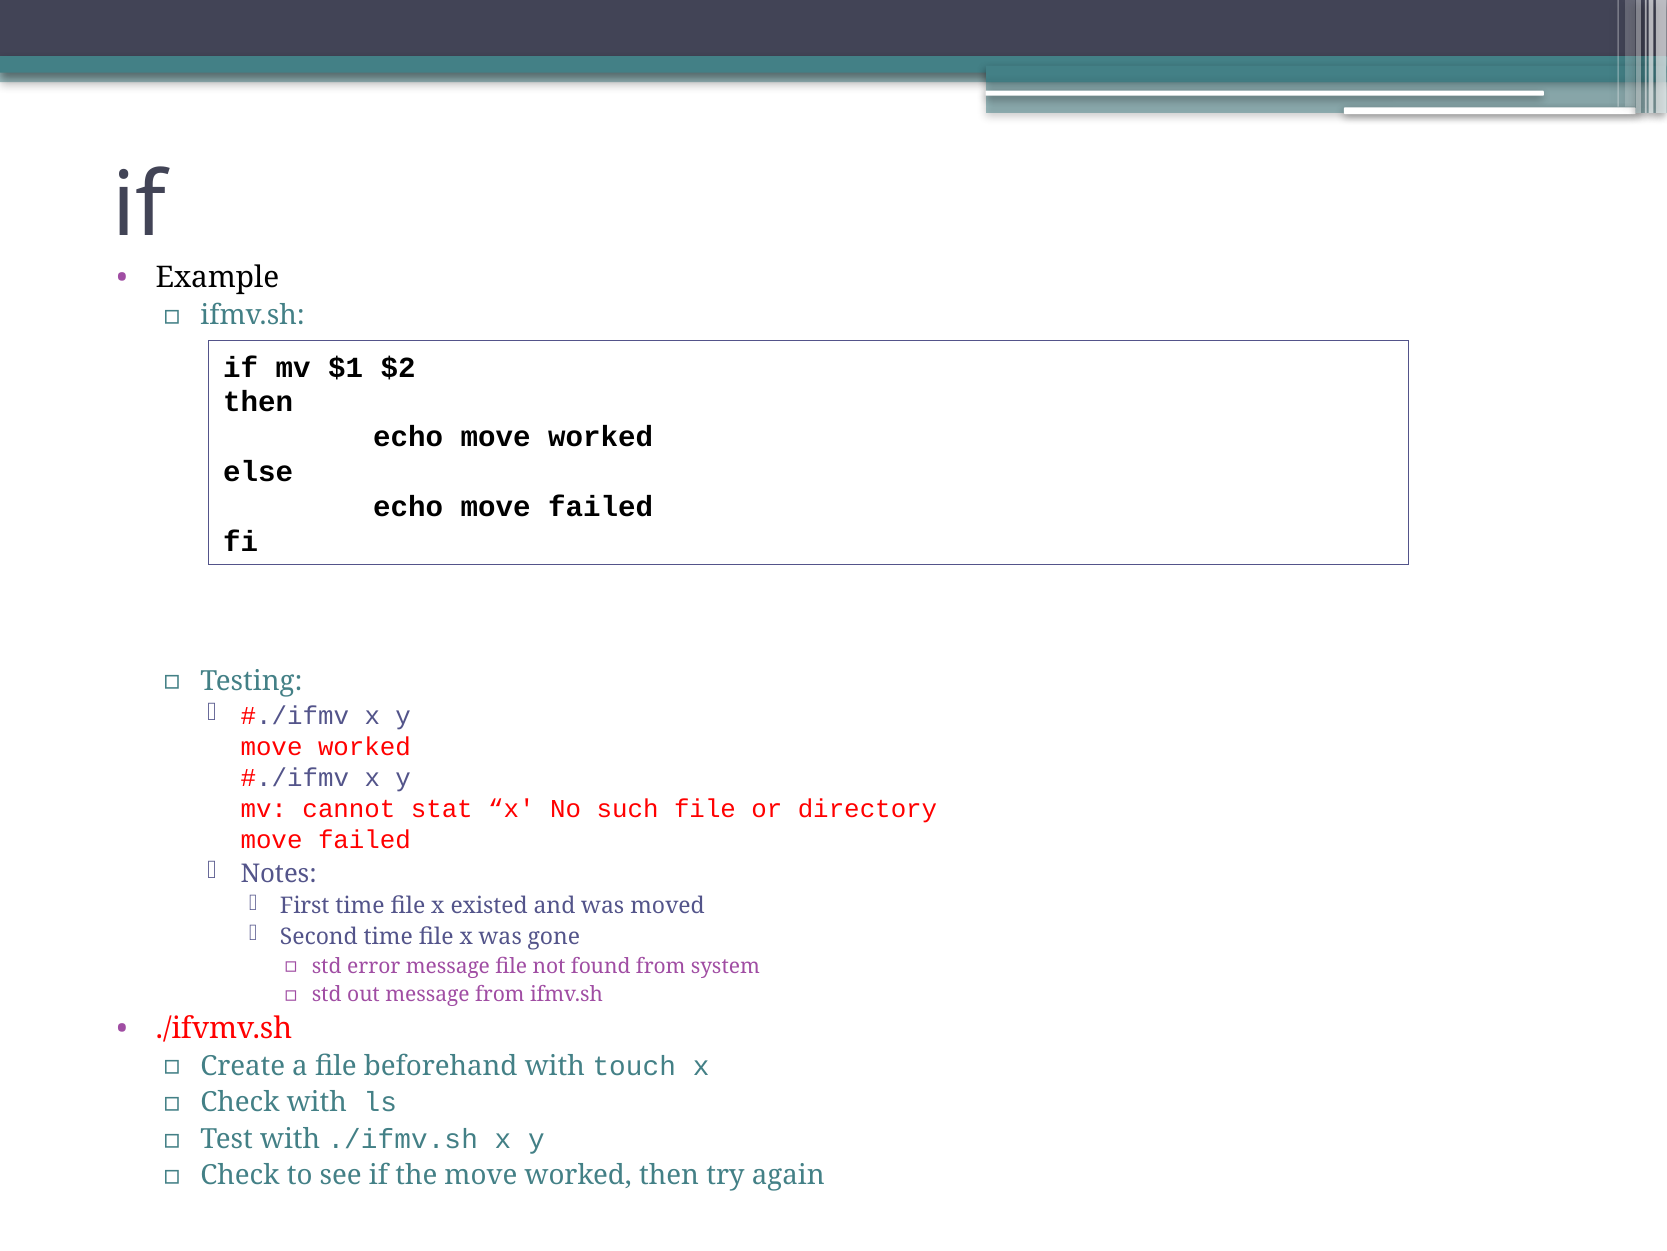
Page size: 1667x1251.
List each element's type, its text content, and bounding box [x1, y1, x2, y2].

title if [95, 137, 1596, 263]
list Example ifmv.sh: Testing: #./ifmv x y move worked #./ifmv x y mv: cannot stat “x' No such file or directory move failed Notes: First time file x existed and was moved Second time file x was gone std error message file not found from system std out message from ifmv.sh ./ifvmv.sh Create a file beforehand with touch x Check with ls Test with ./ifmv.sh x y Check to see if the move worked, then try again [83, 249, 1584, 1213]
text_box if mv $1 $2 then echo move worked else echo move failed fi [208, 340, 1409, 565]
